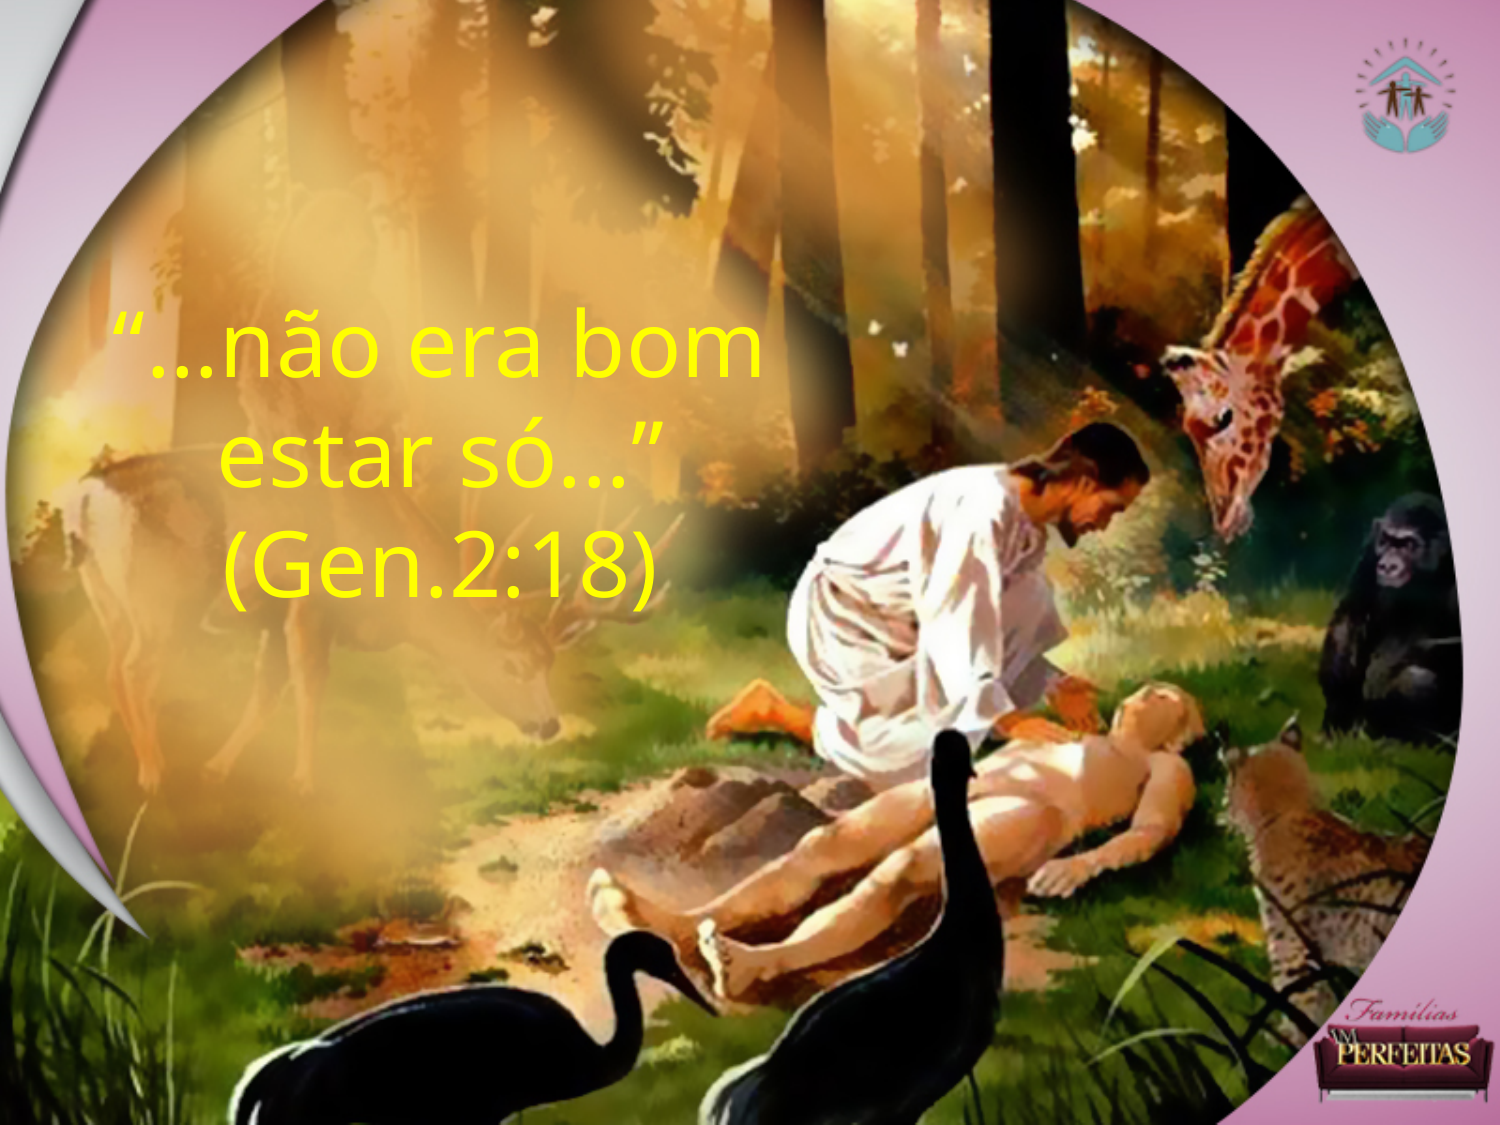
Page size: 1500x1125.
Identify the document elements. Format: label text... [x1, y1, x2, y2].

picture [0, 0, 1500, 1125]
text_box “...não era bom estar só...” (Gen.2:18) [98, 278, 783, 624]
